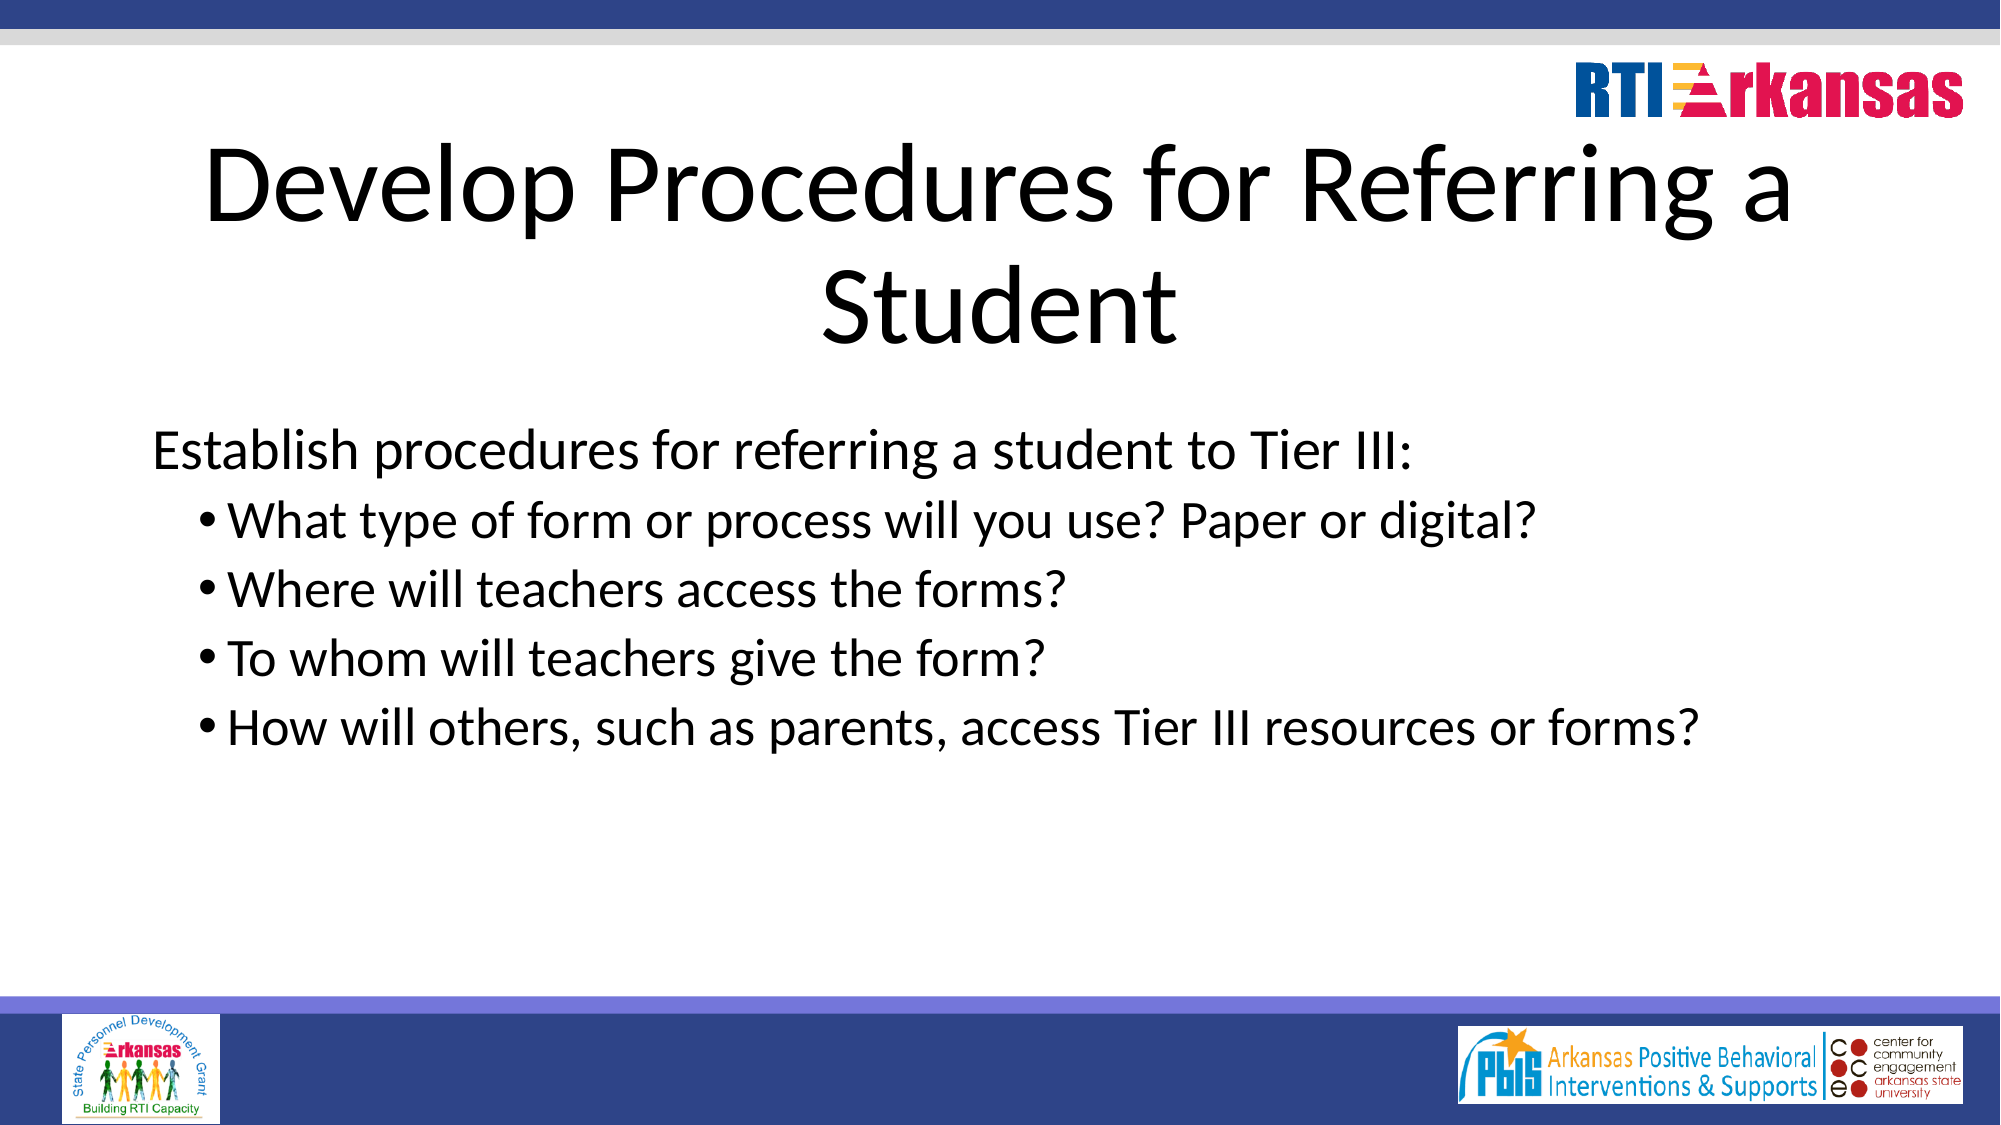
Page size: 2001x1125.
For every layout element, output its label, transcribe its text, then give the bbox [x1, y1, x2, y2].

picture [62, 1013, 220, 1124]
title Develop Procedures for Referring a Student [0, 104, 2000, 375]
picture [1573, 55, 1964, 104]
list Establish procedures for referring a student to Tier III: What type of form or process will you use? Paper or digital? Where will teachers access the forms? To whom will teachers give the form? How will others, such as parents, access Tier III resources or forms? [137, 411, 1863, 969]
picture [1458, 1025, 1964, 1104]
